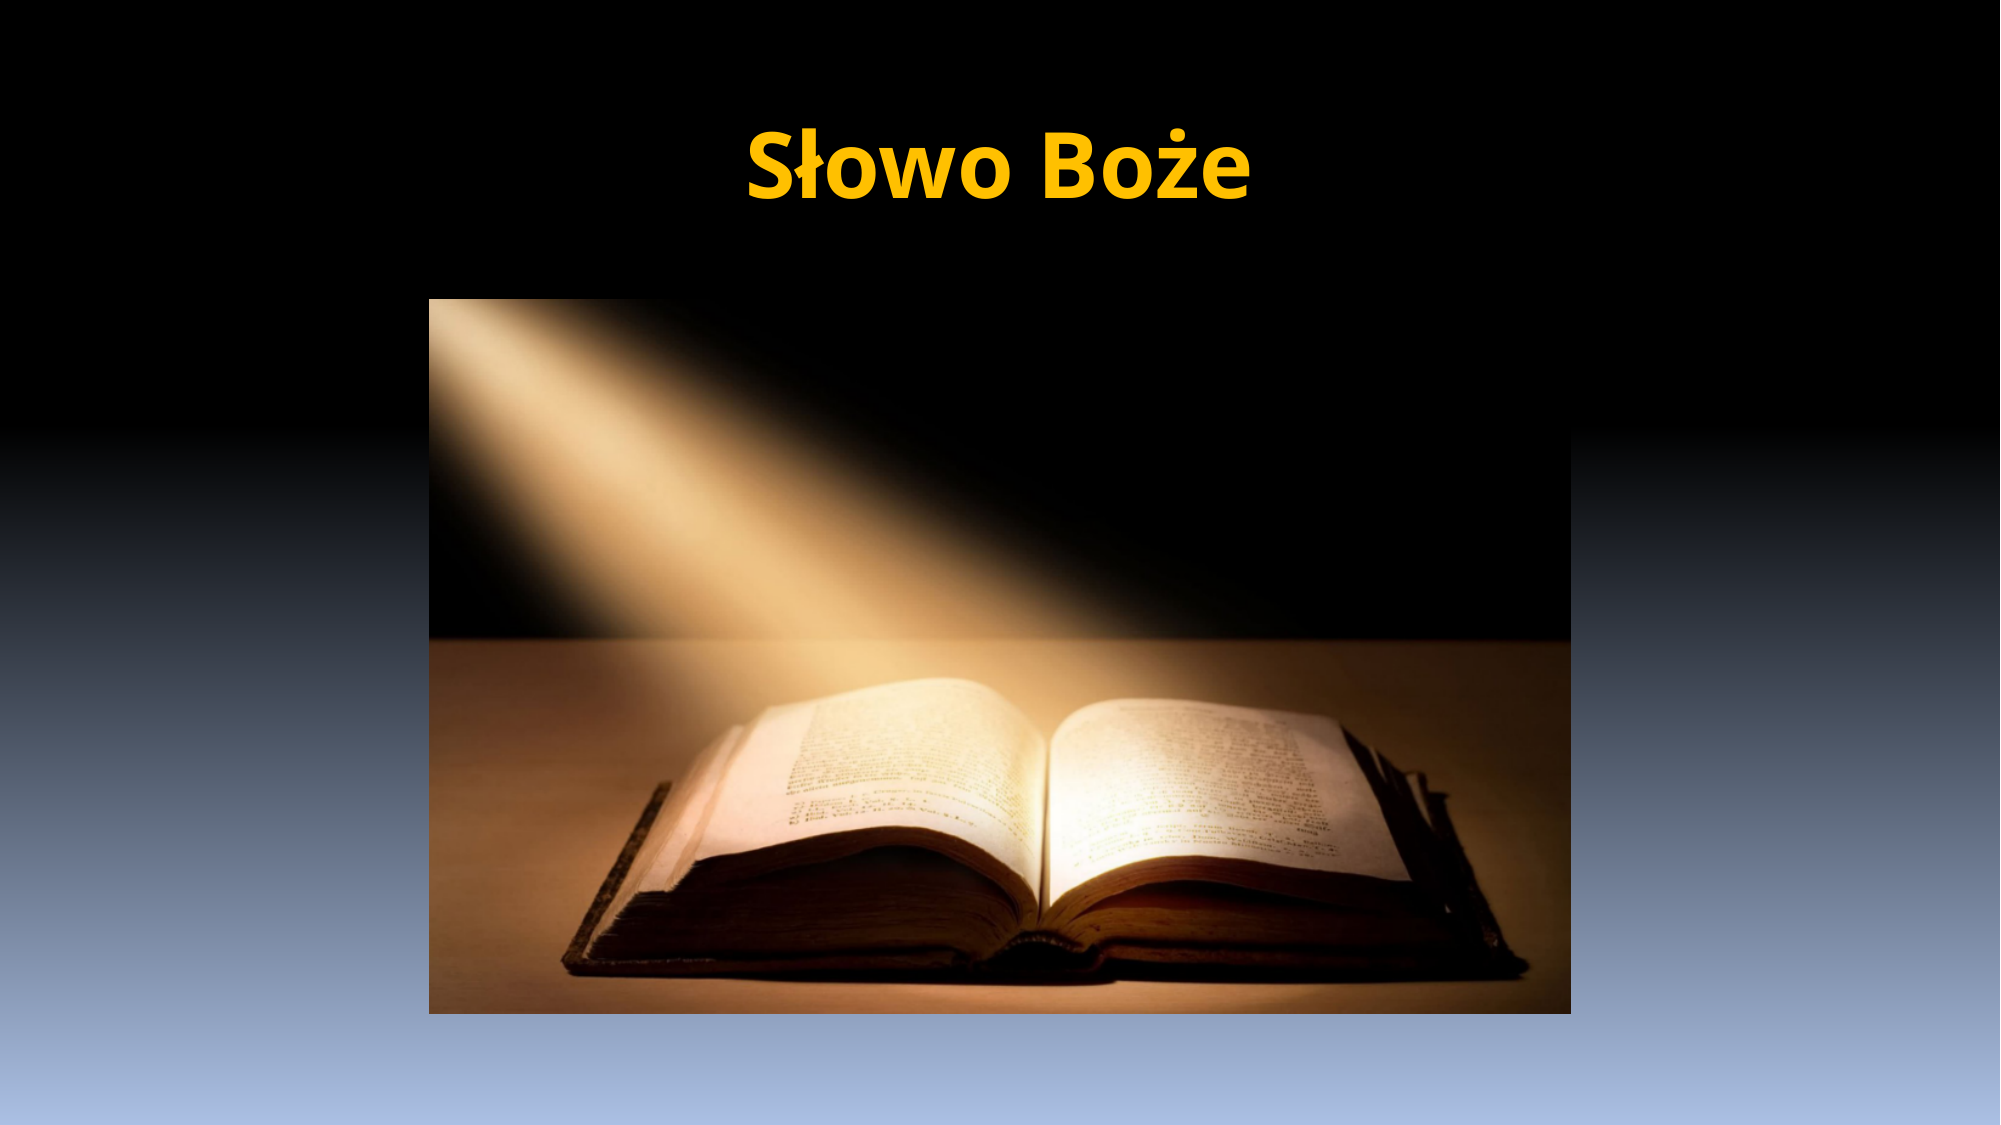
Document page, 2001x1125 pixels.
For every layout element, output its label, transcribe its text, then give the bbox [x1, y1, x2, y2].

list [429, 299, 1571, 1014]
title Słowo Boże [137, 59, 1863, 278]
